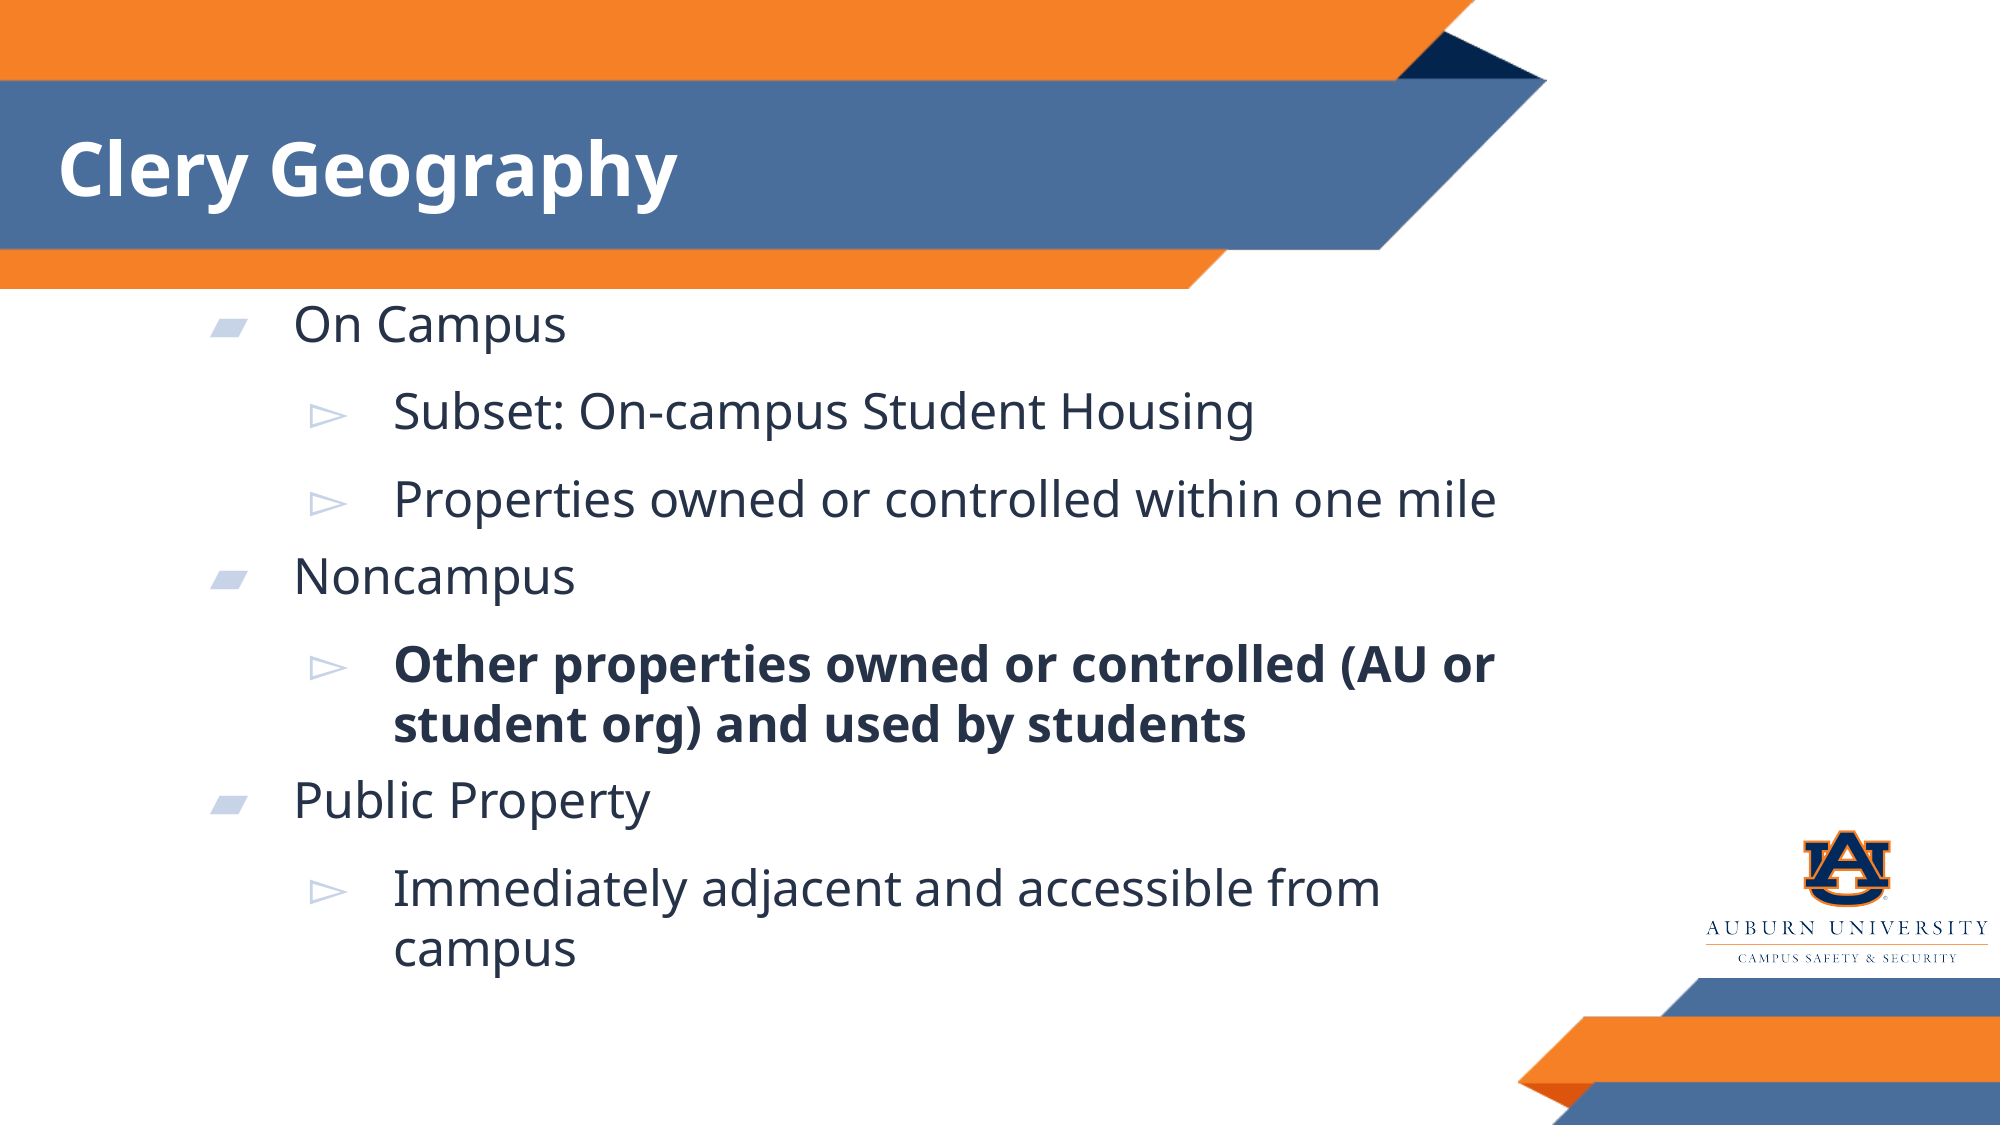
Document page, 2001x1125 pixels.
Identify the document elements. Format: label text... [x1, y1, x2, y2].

picture [0, 0, 1547, 289]
picture [1518, 782, 2001, 1125]
title Clery Geography [42, 83, 1386, 251]
list On Campus Subset: On-campus Student Housing Properties owned or controlled within one mile Noncampus Other properties owned or controlled (AU or student org) and used by students Public Property Immediately adjacent and accessible from campus [178, 290, 1588, 979]
